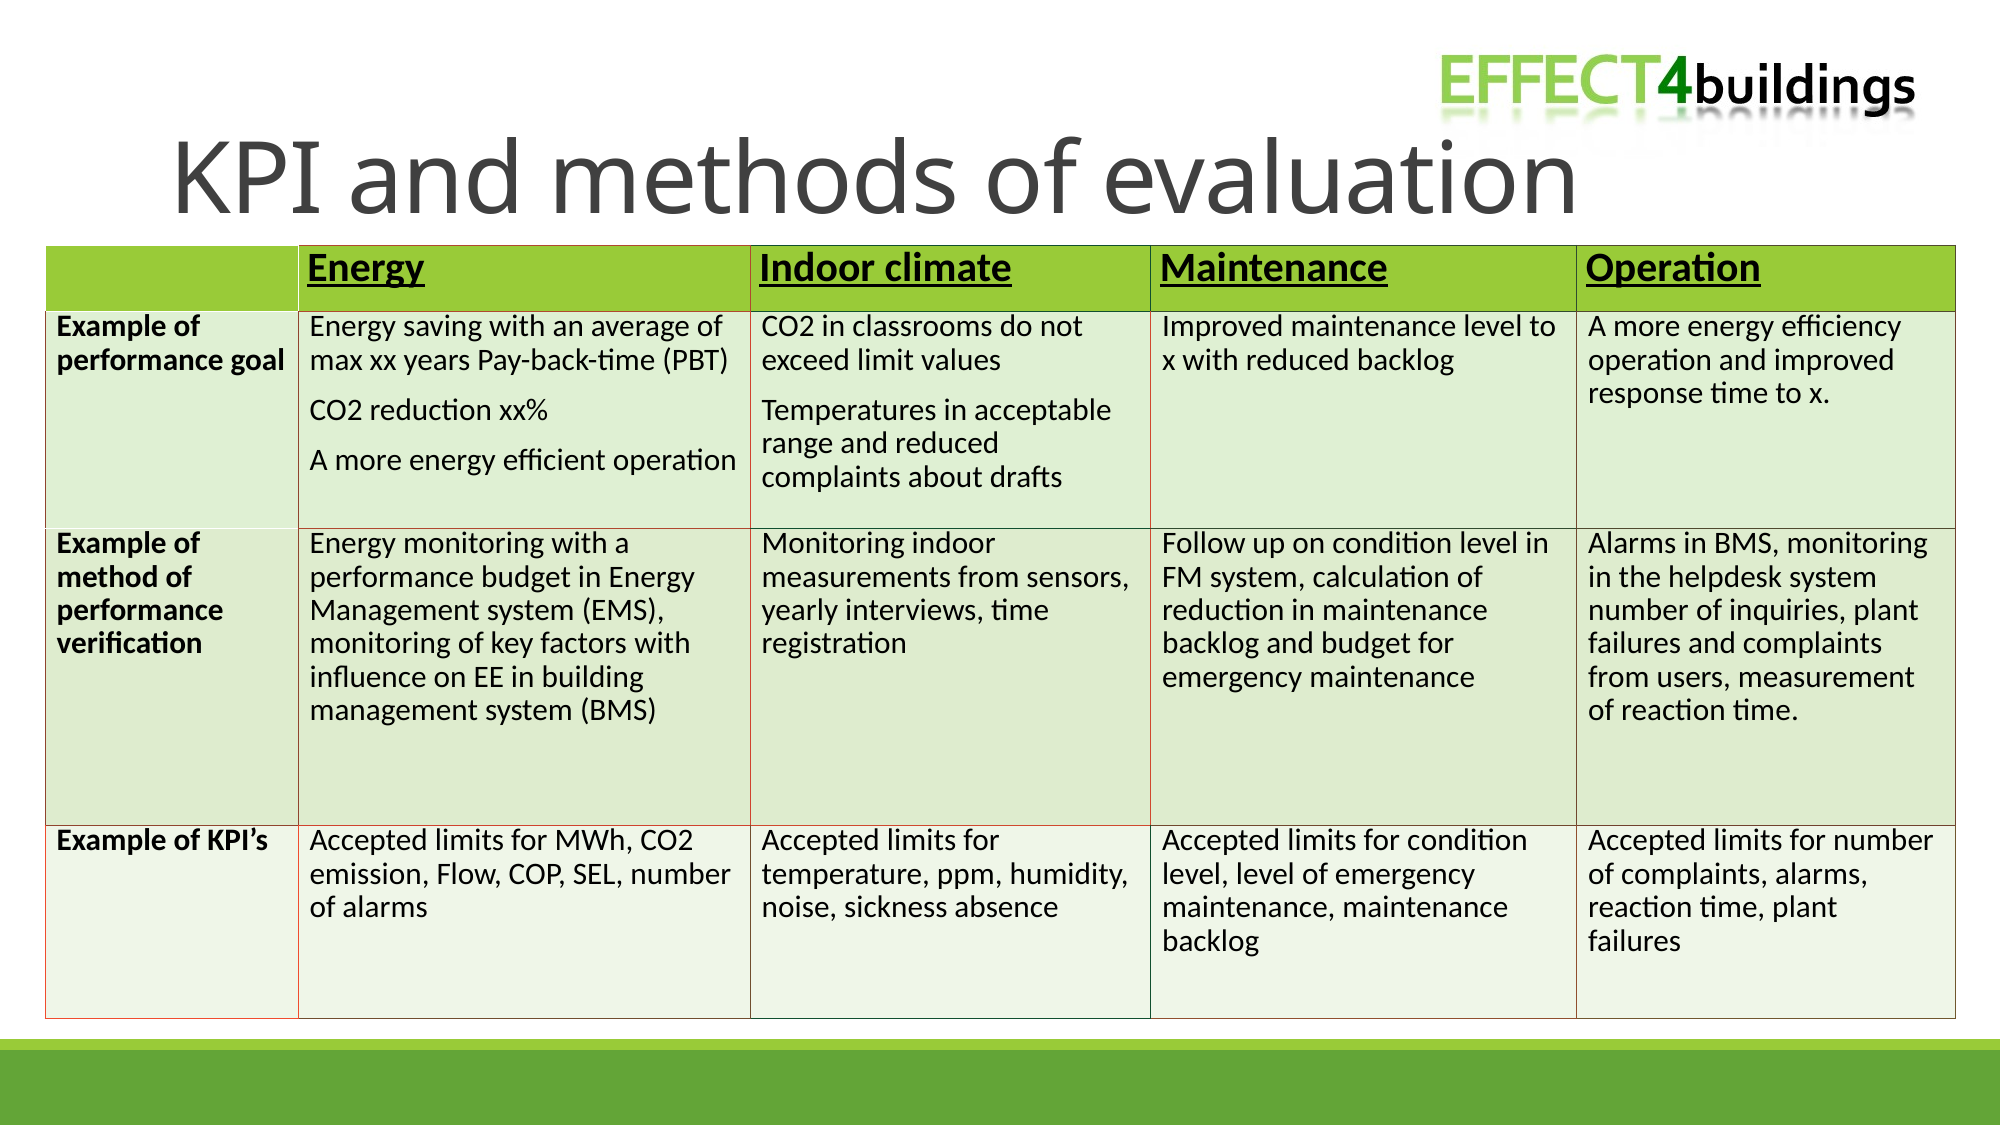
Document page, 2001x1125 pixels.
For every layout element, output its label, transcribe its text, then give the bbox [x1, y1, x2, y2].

table_cell Accepted limits for condition level, level of emergency maintenance, maintenance backlog [1151, 826, 1576, 1018]
table_cell Follow up on condition level in FM system, calculation of reduction in maintenance backlog and budget for emergency maintenance [1151, 529, 1576, 825]
table_header Energy [299, 246, 750, 311]
picture [1356, 29, 2000, 203]
table_cell Example of performance goal [46, 312, 298, 528]
table_cell A more energy efficiency operation and improved response time to x. [1577, 312, 1955, 528]
table_cell Example of KPI’s [46, 826, 298, 1018]
table_cell Example of method of performance verification [46, 529, 298, 825]
table_cell Improved maintenance level to x with reduced backlog [1151, 312, 1576, 528]
table_cell Energy saving with an average of max xx years Pay-back-time (PBT) CO2 reduction xx% A more energy efficient operation [299, 312, 750, 528]
table_header Operation [1577, 246, 1955, 311]
table_cell Energy monitoring with a performance budget in Energy Management system (EMS), monitoring of key factors with influence on EE in building management system (BMS) [299, 529, 750, 825]
table_header Maintenance [1151, 246, 1576, 311]
table_cell Alarms in BMS, monitoring in the helpdesk system number of inquiries, plant failures and complaints from users, measurement of reaction time. [1577, 529, 1955, 825]
table_header [46, 246, 298, 311]
table_cell Accepted limits for temperature, ppm, humidity, noise, sickness absence [751, 826, 1150, 1018]
table_cell Monitoring indoor measurements from sensors, yearly interviews, time registration [751, 529, 1150, 825]
table_cell Accepted limits for MWh, CO2 emission, Flow, COP, SEL, number of alarms [299, 826, 750, 1018]
table_cell Accepted limits for number of complaints, alarms, reaction time, plant failures [1577, 826, 1955, 1018]
table_header Indoor climate [751, 246, 1150, 311]
title KPI and methods of evaluation [154, 119, 1904, 242]
table_cell CO2 in classrooms do not exceed limit values Temperatures in acceptable range and reduced complaints about drafts [751, 312, 1150, 528]
